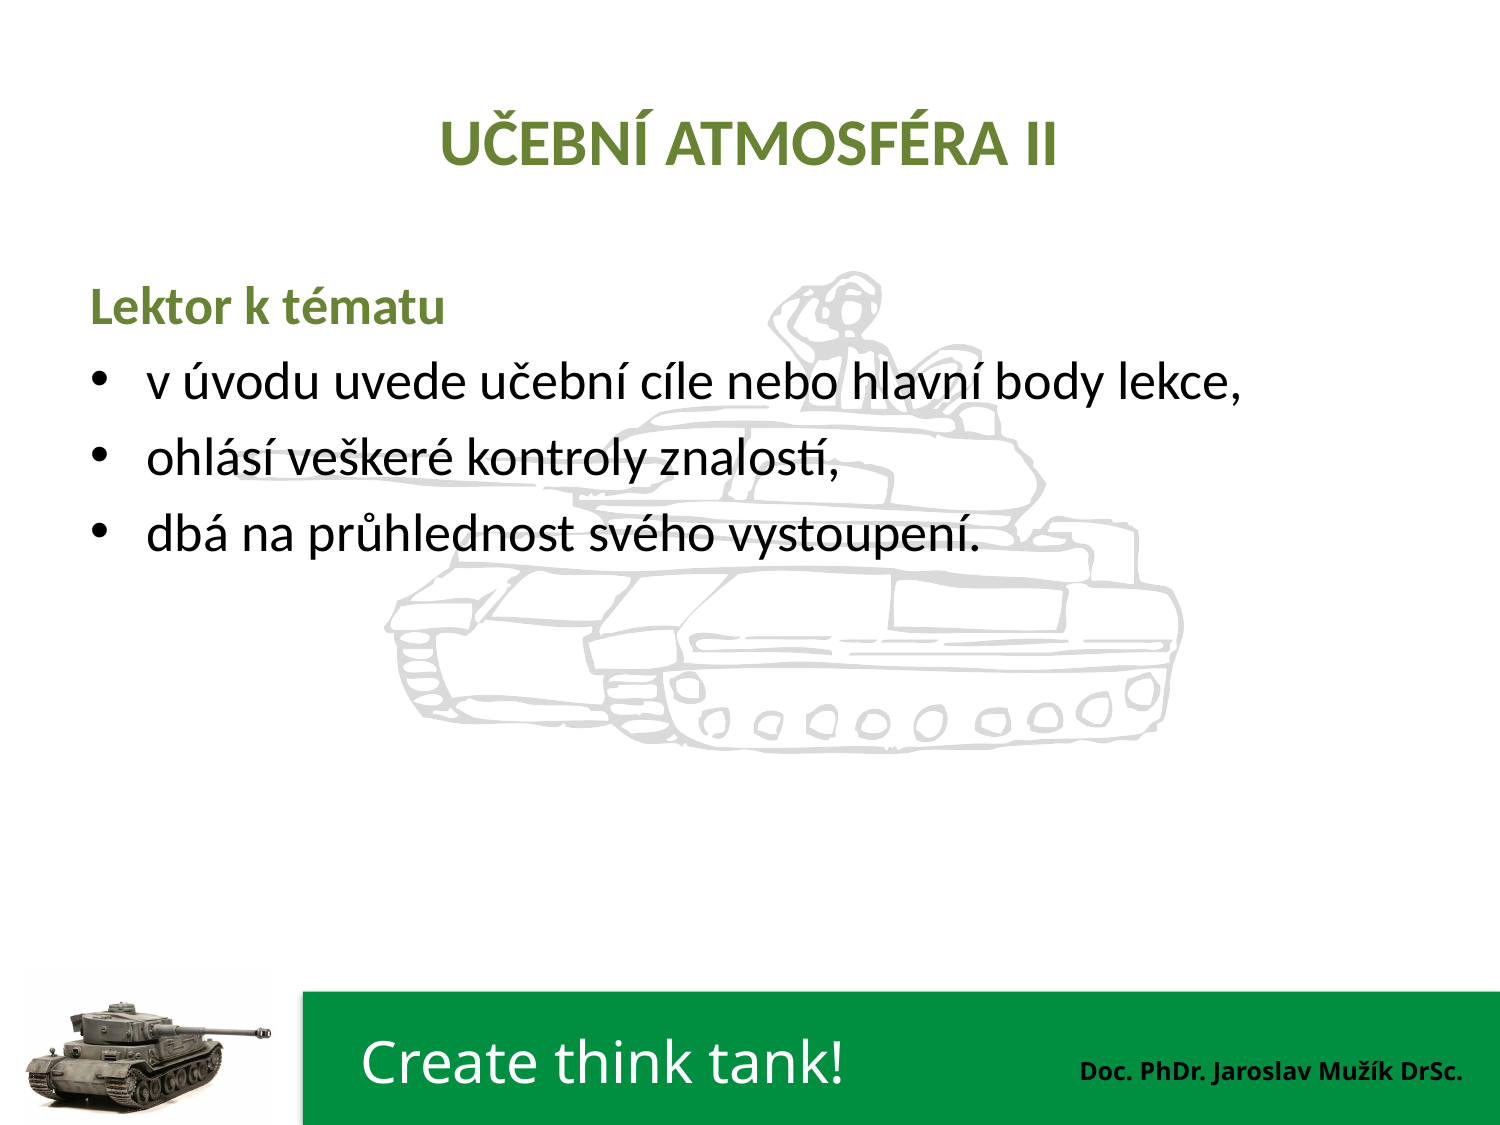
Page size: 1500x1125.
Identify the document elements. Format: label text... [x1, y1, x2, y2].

title UČEBNÍ ATMOSFÉRA II [74, 44, 1426, 233]
list Lektor k tématu v úvodu uvede učební cíle nebo hlavní body lekce, ohlásí veškeré kontroly znalostí, dbá na průhlednost svého vystoupení. [74, 262, 1426, 1006]
picture [22, 969, 276, 1125]
